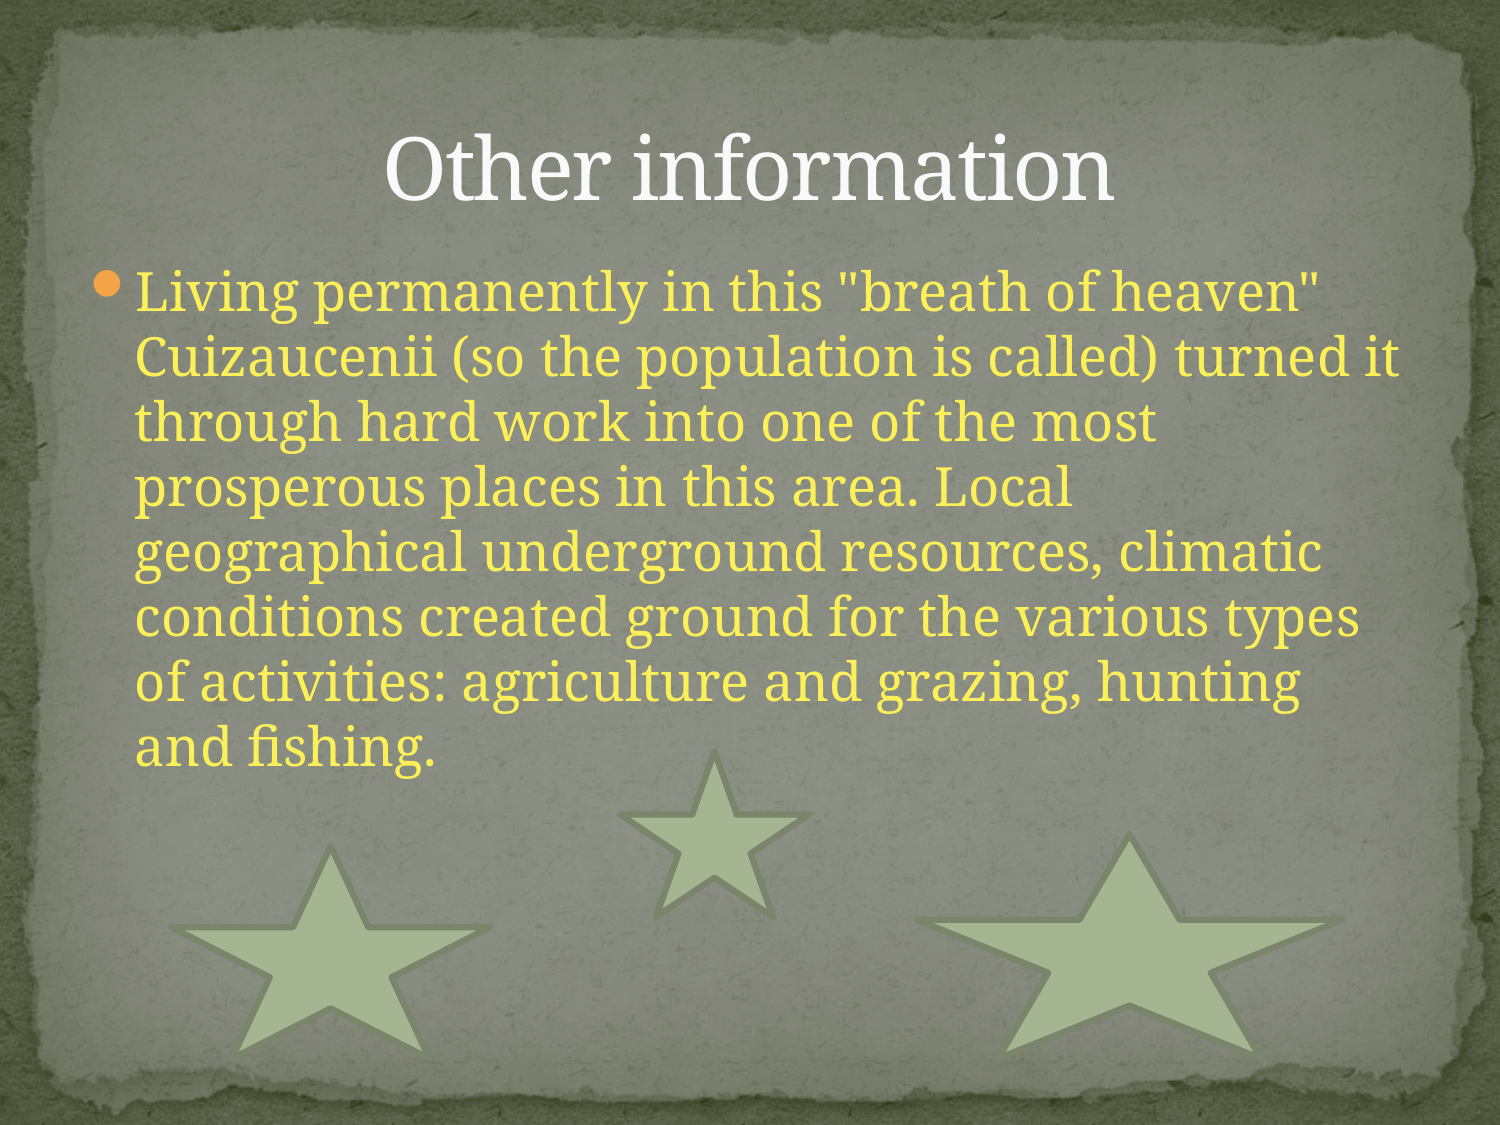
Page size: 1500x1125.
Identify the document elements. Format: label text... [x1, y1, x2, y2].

title Other information [74, 24, 1425, 225]
text_box [913, 831, 1346, 1062]
text_box [617, 748, 812, 920]
list Living permanently in this "breath of heaven" Cuizaucenii (so the population is called) turned it through hard work into one of the most prosperous places in this area. Local geographical underground resources, climatic conditions created ground for the various types of activities: agriculture and grazing, hunting and fishing. [75, 249, 1425, 1000]
text_box [168, 842, 494, 1062]
